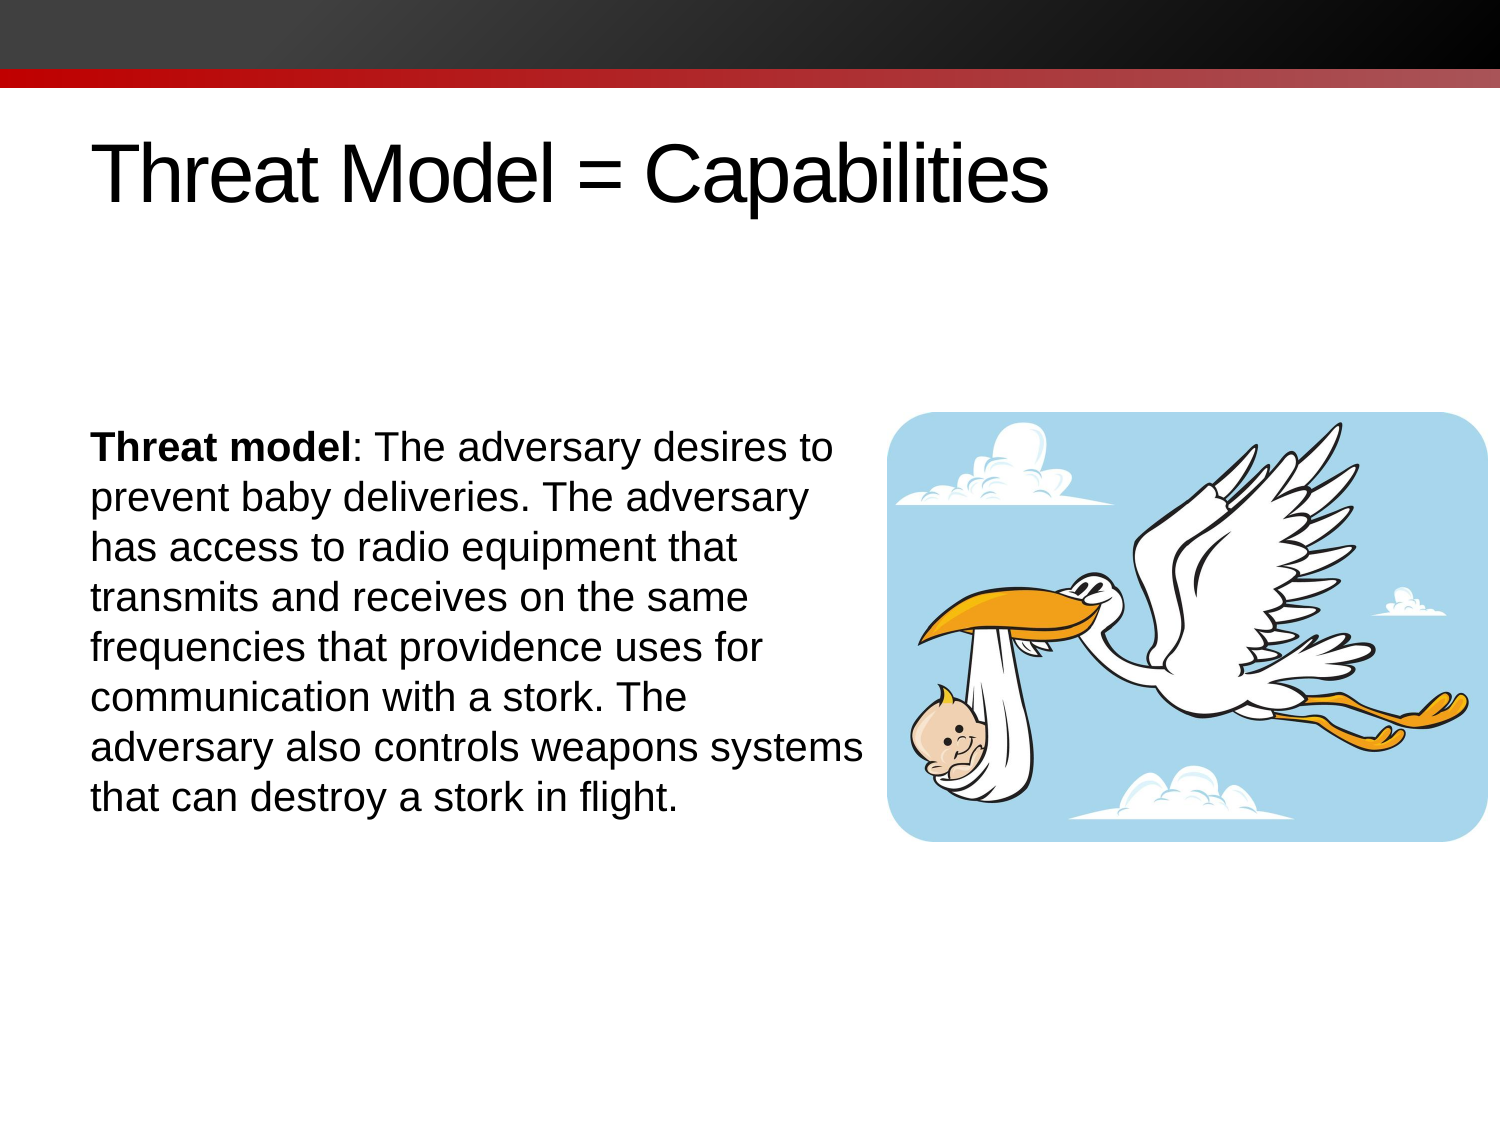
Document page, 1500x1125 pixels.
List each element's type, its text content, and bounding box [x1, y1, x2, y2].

title Threat Model = Capabilities [75, 87, 1425, 250]
picture [887, 412, 1488, 842]
text_box Threat model: The adversary desires to prevent baby deliveries. The adversary has access to radio equipment that transmits and receives on the same frequencies that providence uses for communication with a stork. The adversary also controls weapons systems that can destroy a stork in flight. [74, 412, 886, 838]
